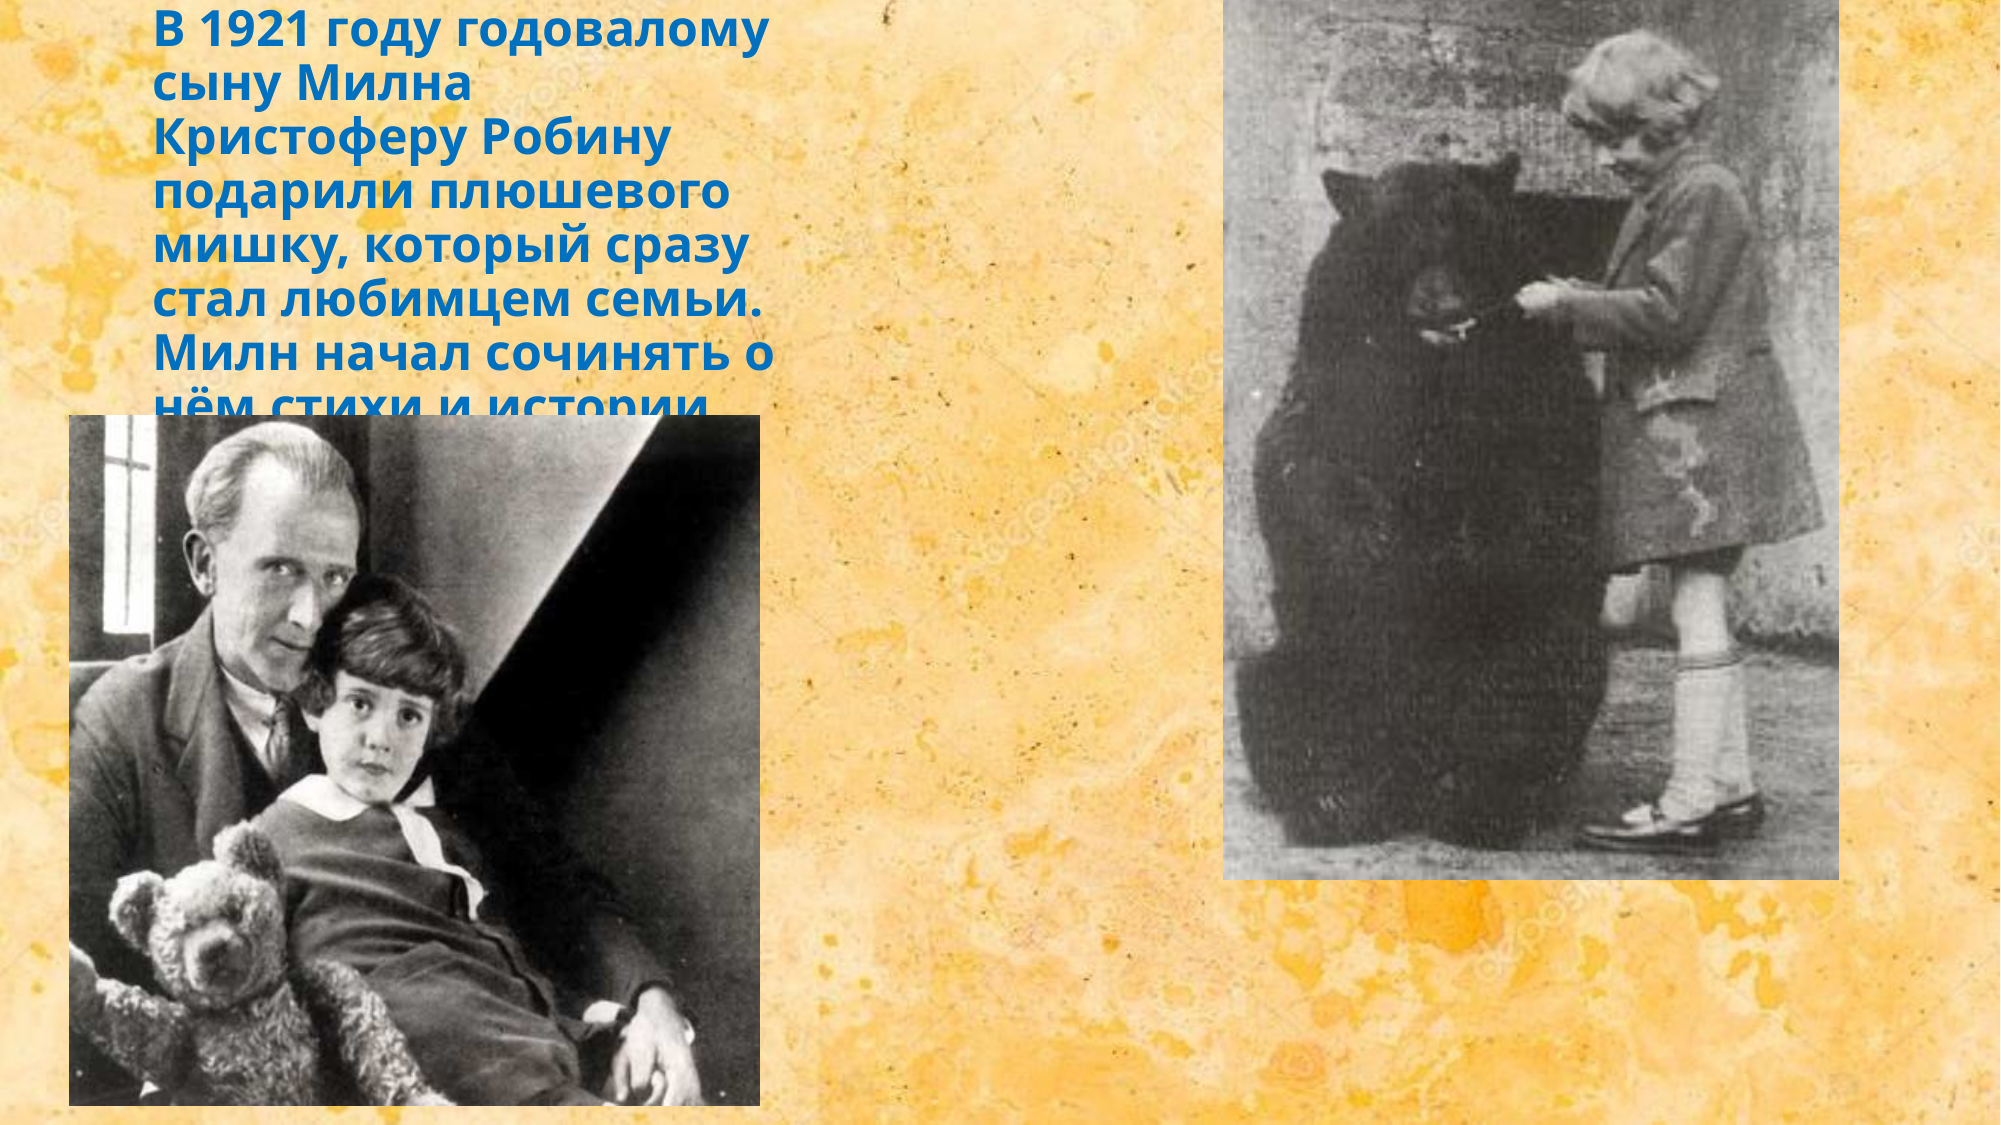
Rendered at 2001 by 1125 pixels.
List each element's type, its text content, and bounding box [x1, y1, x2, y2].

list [1223, 0, 1839, 880]
picture [0, 0, 2001, 1125]
title В 1921 году годовалому сыну Милна Кристоферу Робину подарили плюшевого мишку, который сразу стал любимцем семьи. Милн начал сочинять о нём стихи и истории. [137, 59, 793, 379]
